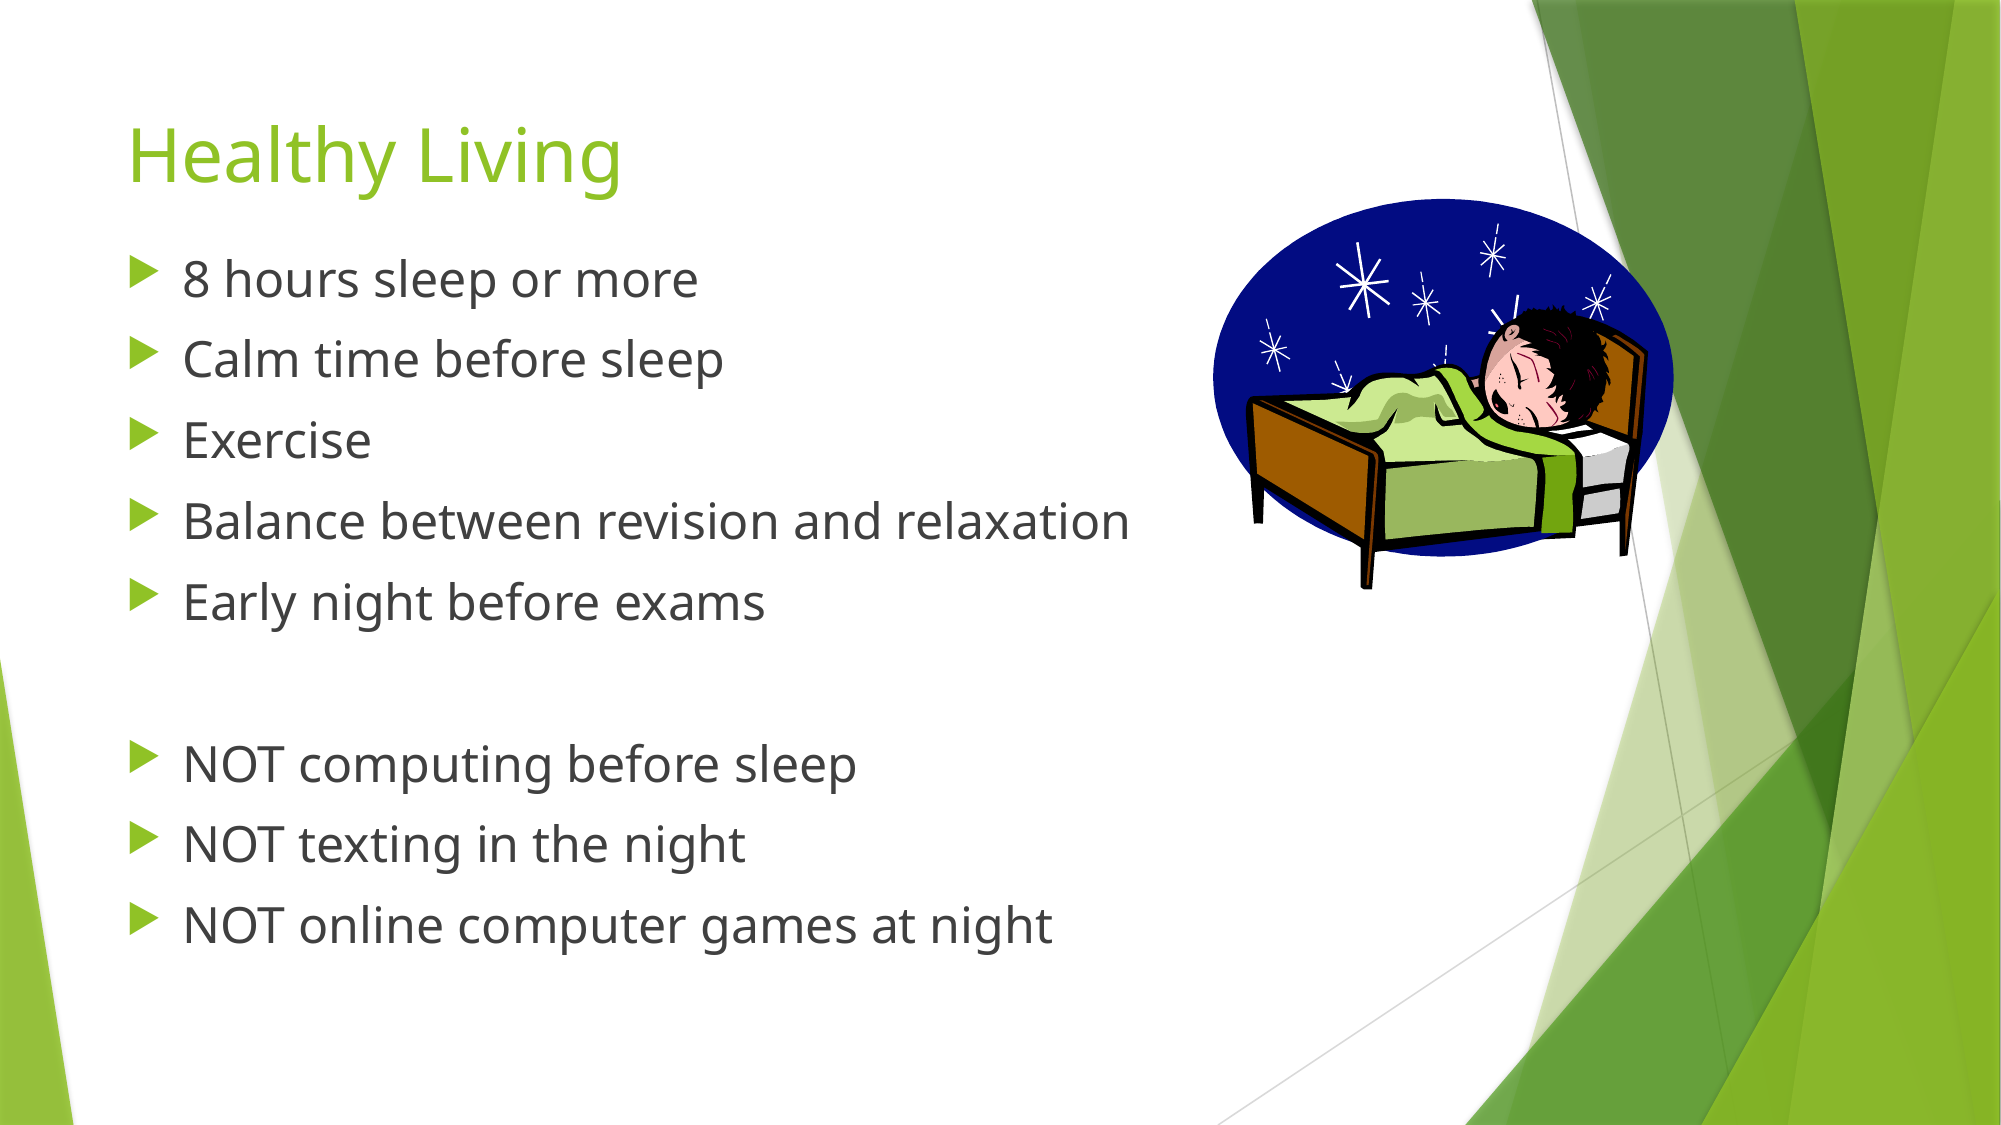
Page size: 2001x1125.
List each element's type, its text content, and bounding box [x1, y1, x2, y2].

picture [1212, 198, 1675, 590]
title Healthy Living [111, 99, 1522, 239]
list 8 hours sleep or more Calm time before sleep Exercise Balance between revision and relaxation Early night before exams NOT computing before sleep NOT texting in the night NOT online computer games at night [111, 239, 1522, 992]
